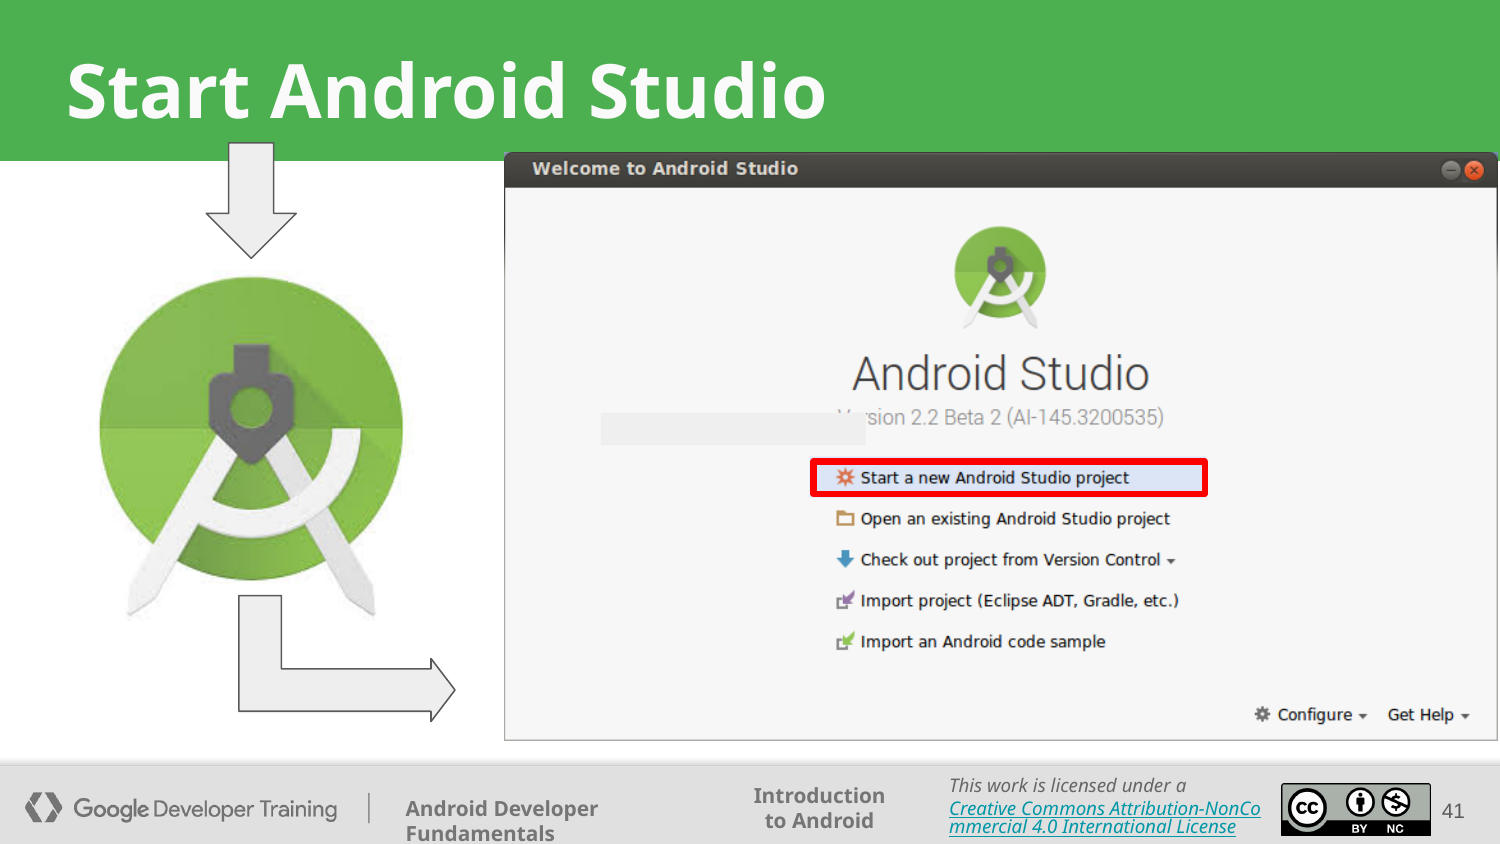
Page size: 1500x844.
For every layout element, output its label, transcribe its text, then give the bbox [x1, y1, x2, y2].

picture [0, 152, 1500, 844]
text_box [238, 632, 456, 722]
text_box [206, 142, 297, 259]
title Start Android Studio [51, 28, 1449, 153]
slide_number 41 [1389, 777, 1480, 842]
